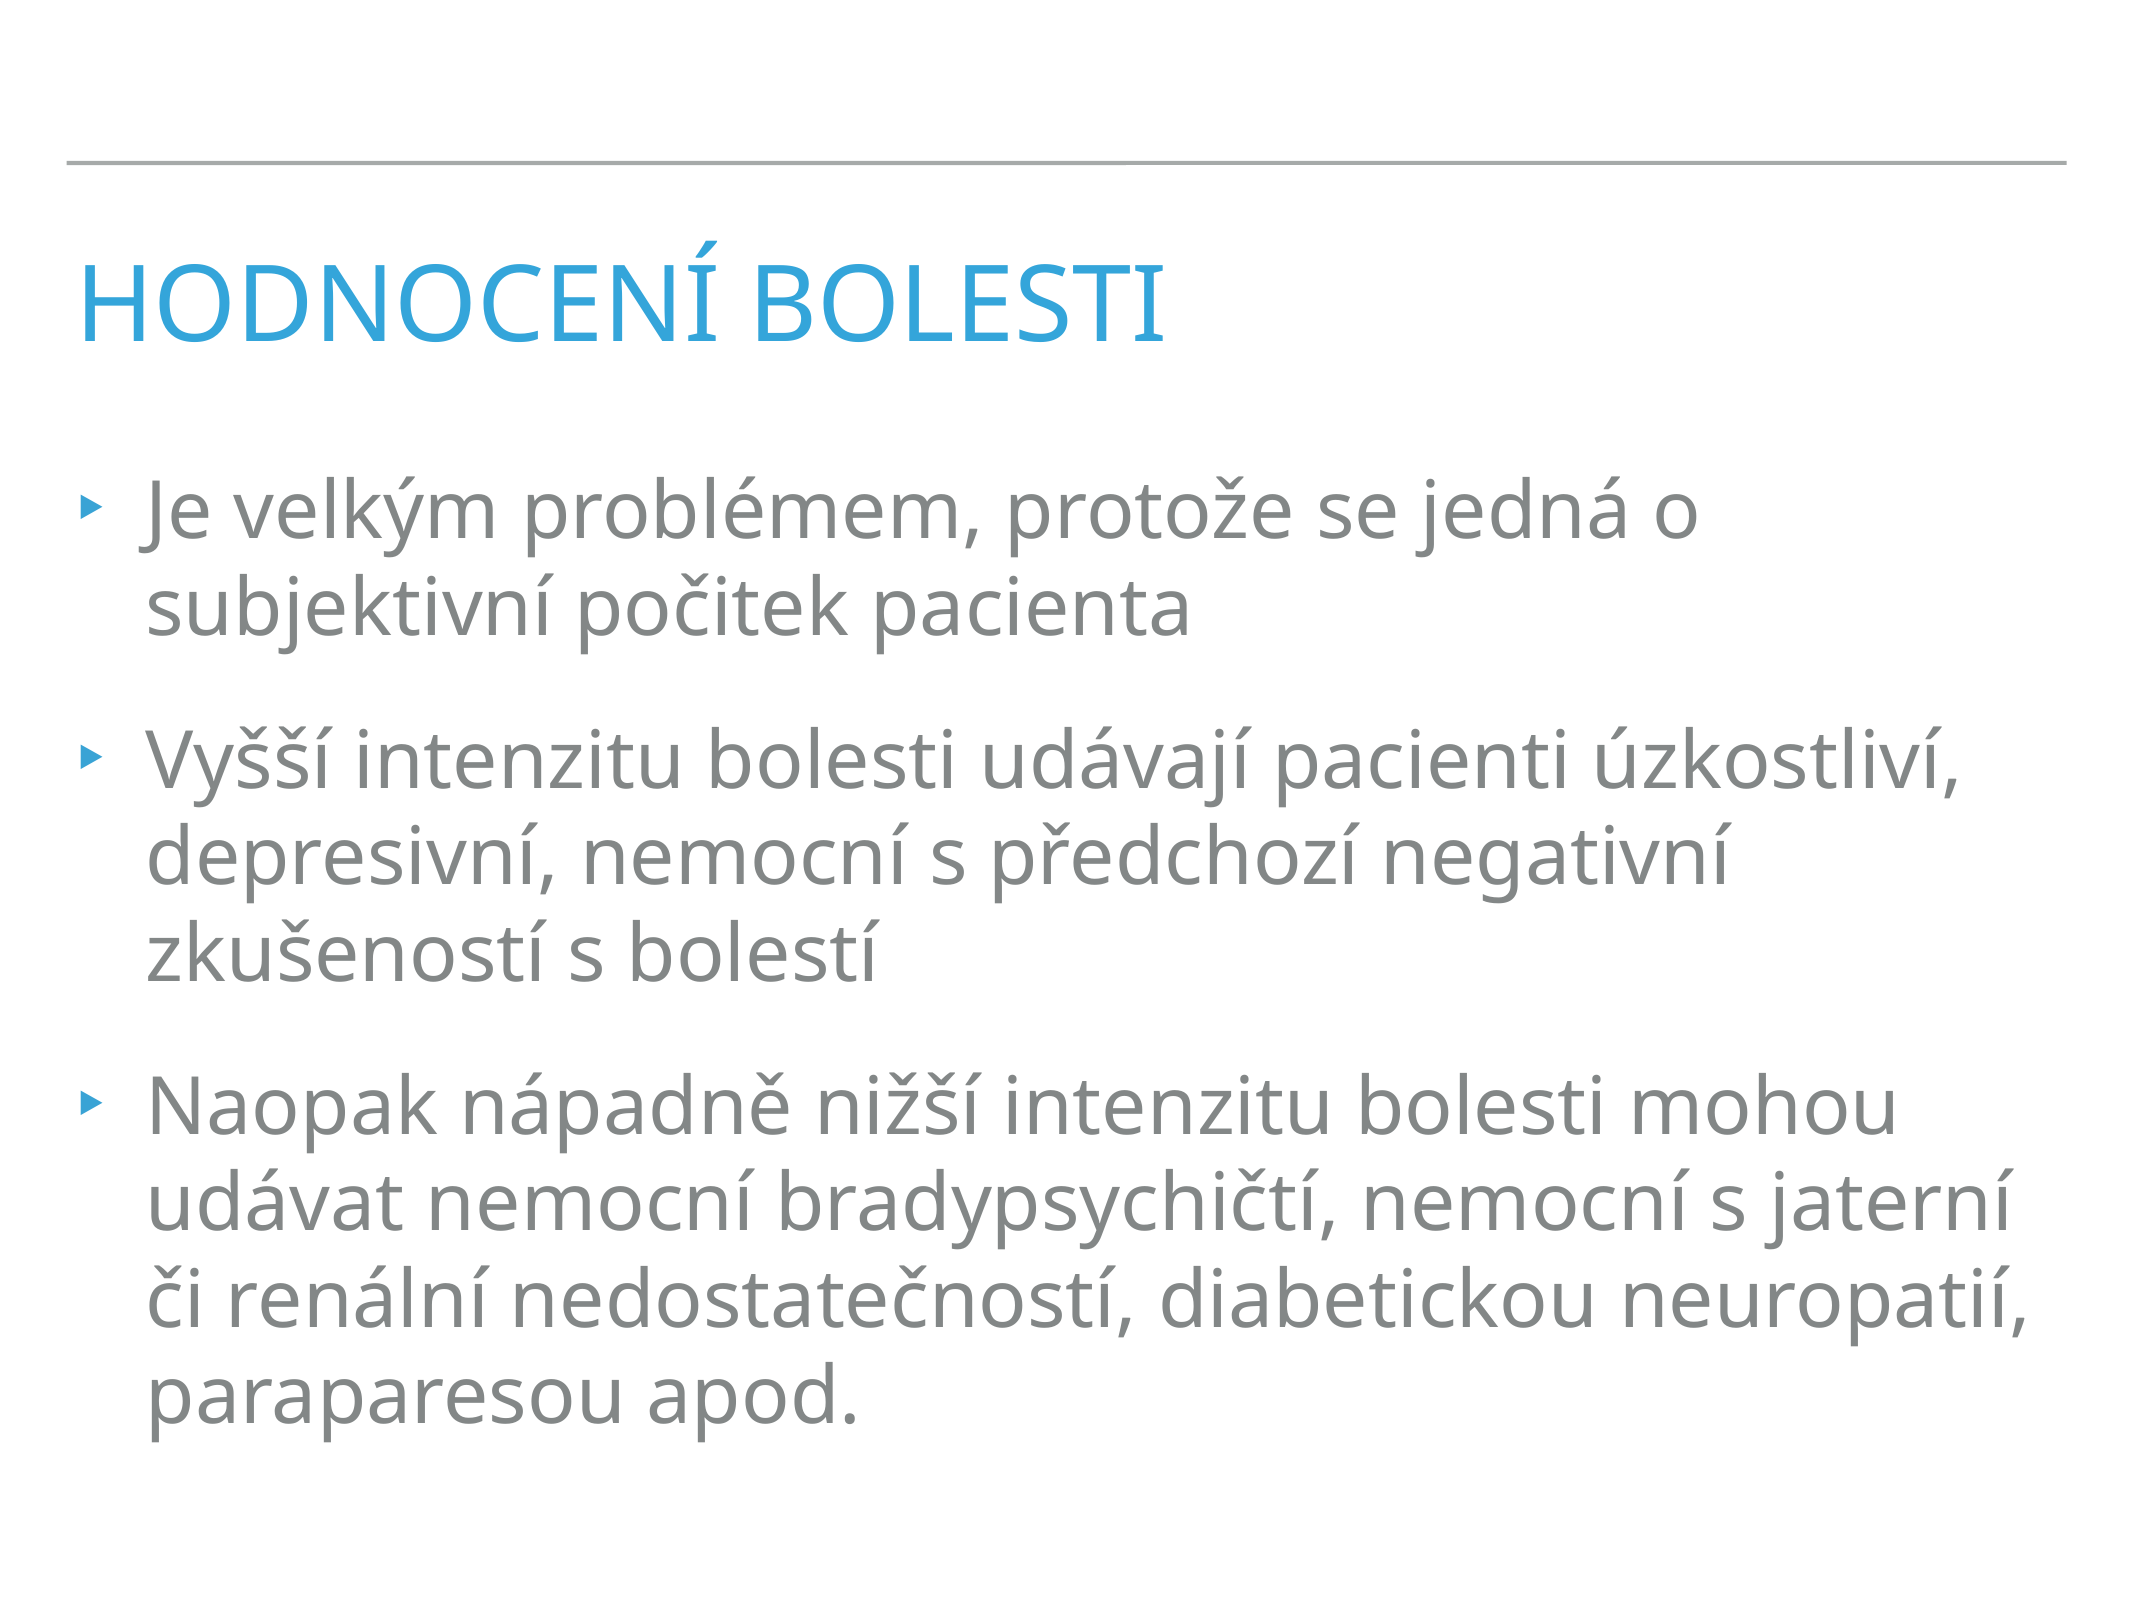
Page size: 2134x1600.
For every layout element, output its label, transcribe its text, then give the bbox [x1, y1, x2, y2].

list Je velkým problémem, protože se jedná o subjektivní počitek pacienta Vyšší intenzitu bolesti udávají pacienti úzkostliví, depresivní, nemocní s předchozí negativní zkušeností s bolestí Naopak nápadně nižší intenzitu bolesti mohou udávat nemocní bradypsychičtí, nemocní s jaterní či renální nedostatečností, diabetickou neuropatií, paraparesou apod. [66, 449, 2068, 1453]
title Hodnocení bolesti [66, 251, 2068, 372]
